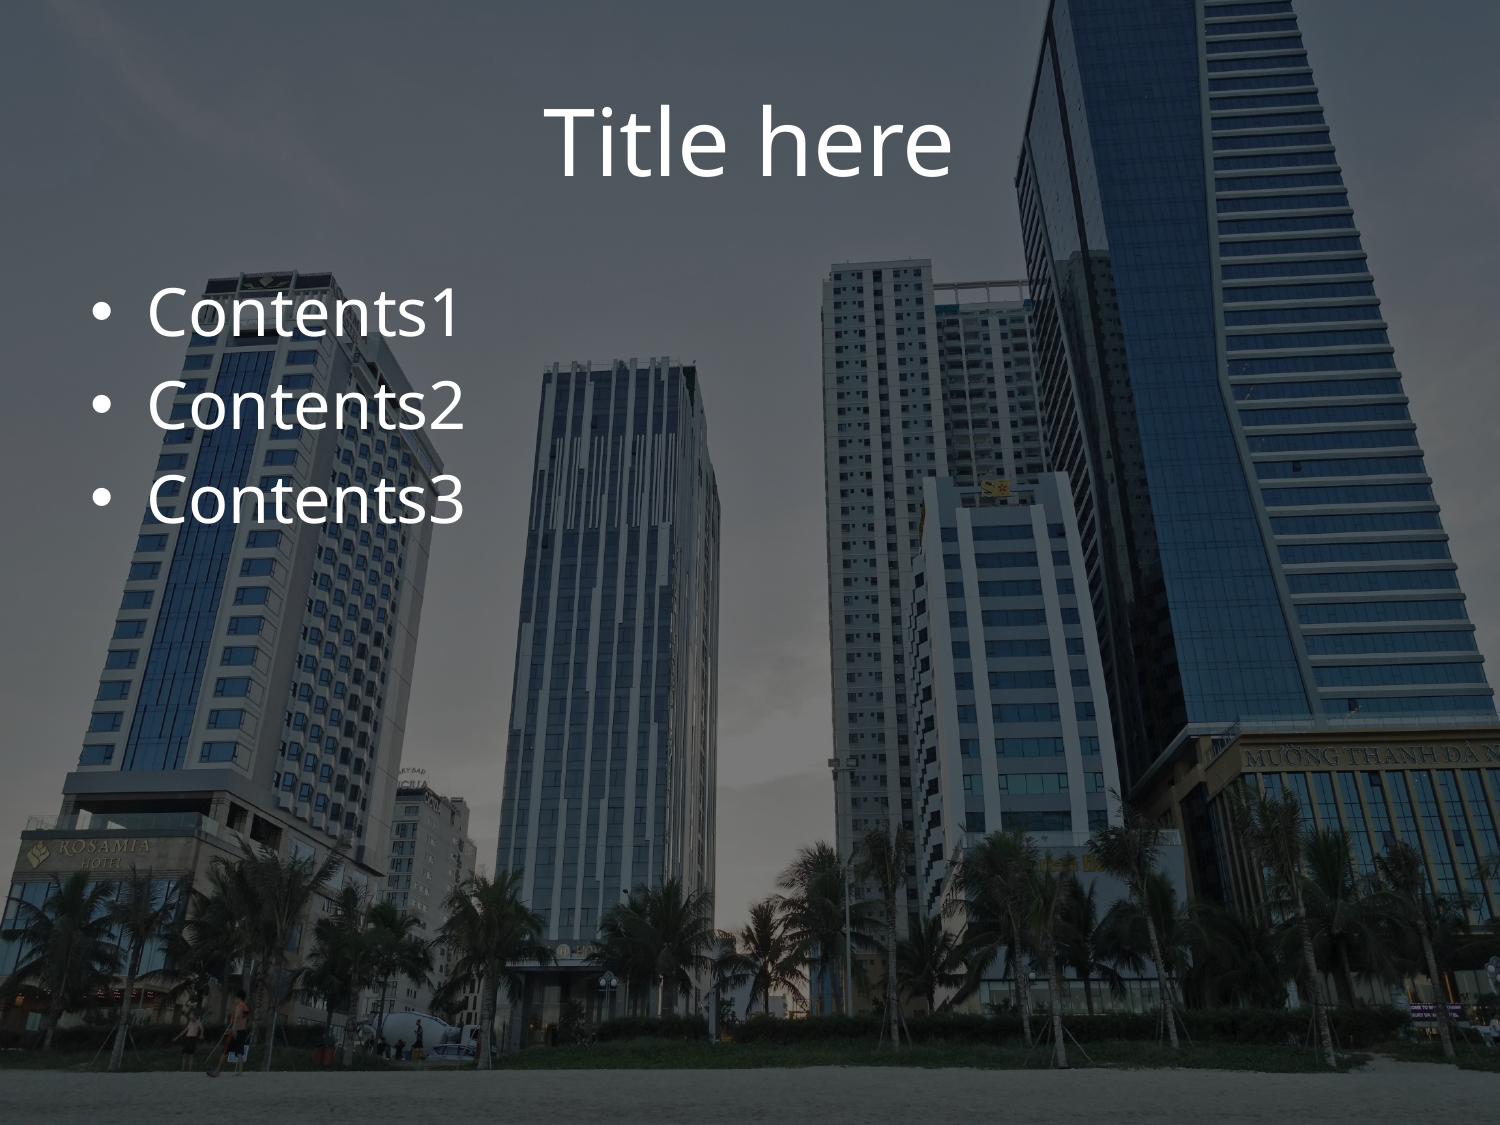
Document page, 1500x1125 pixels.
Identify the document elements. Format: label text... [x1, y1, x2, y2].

list Contents1 Contents2 Contents3 [75, 262, 1425, 1005]
text_box [0, 0, 1500, 1125]
title Title here [75, 45, 1425, 233]
